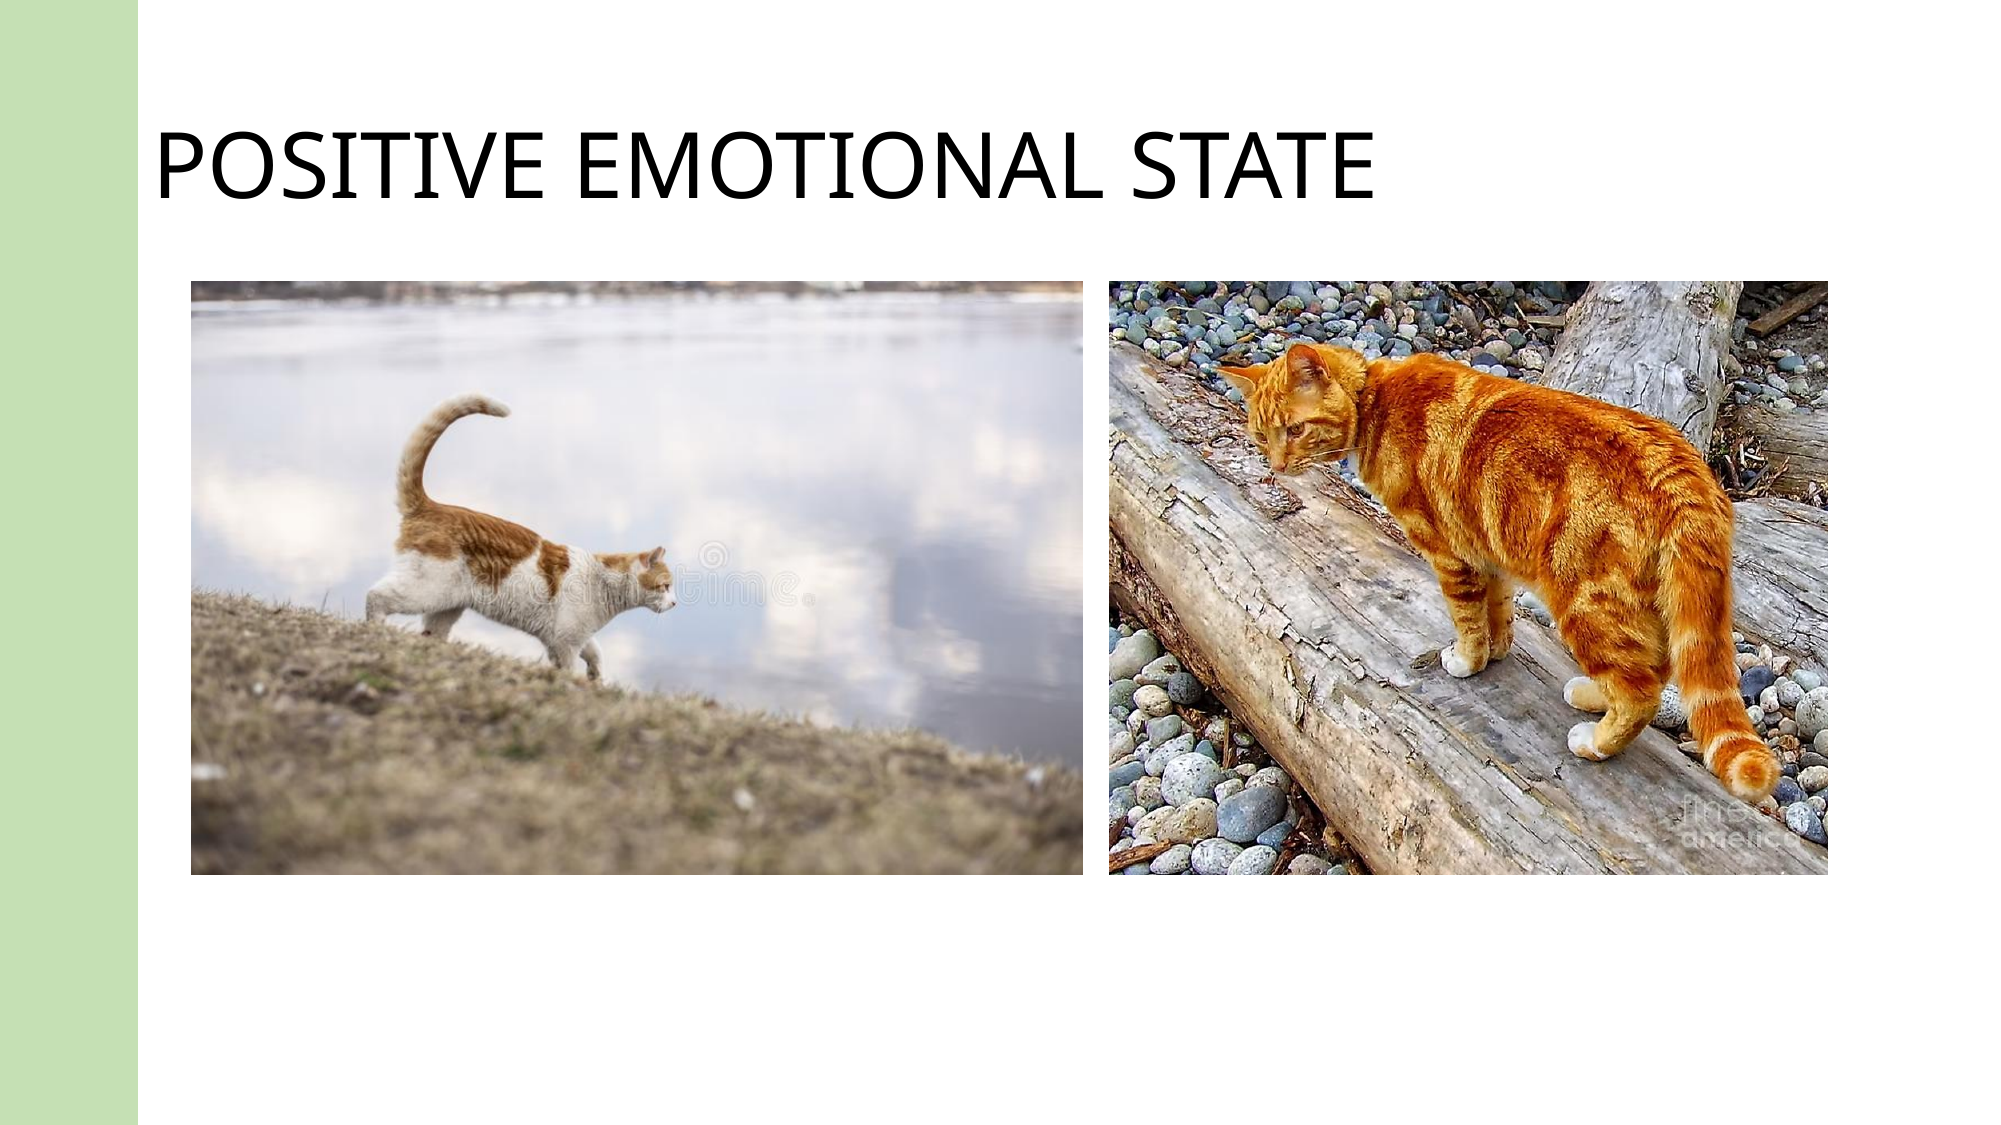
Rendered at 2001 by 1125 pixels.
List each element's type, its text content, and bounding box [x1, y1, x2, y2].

text_box [0, 0, 138, 1125]
picture [1109, 281, 1828, 875]
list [191, 281, 1083, 875]
title POSITIVE EMOTIONAL STATE [138, 59, 1863, 278]
